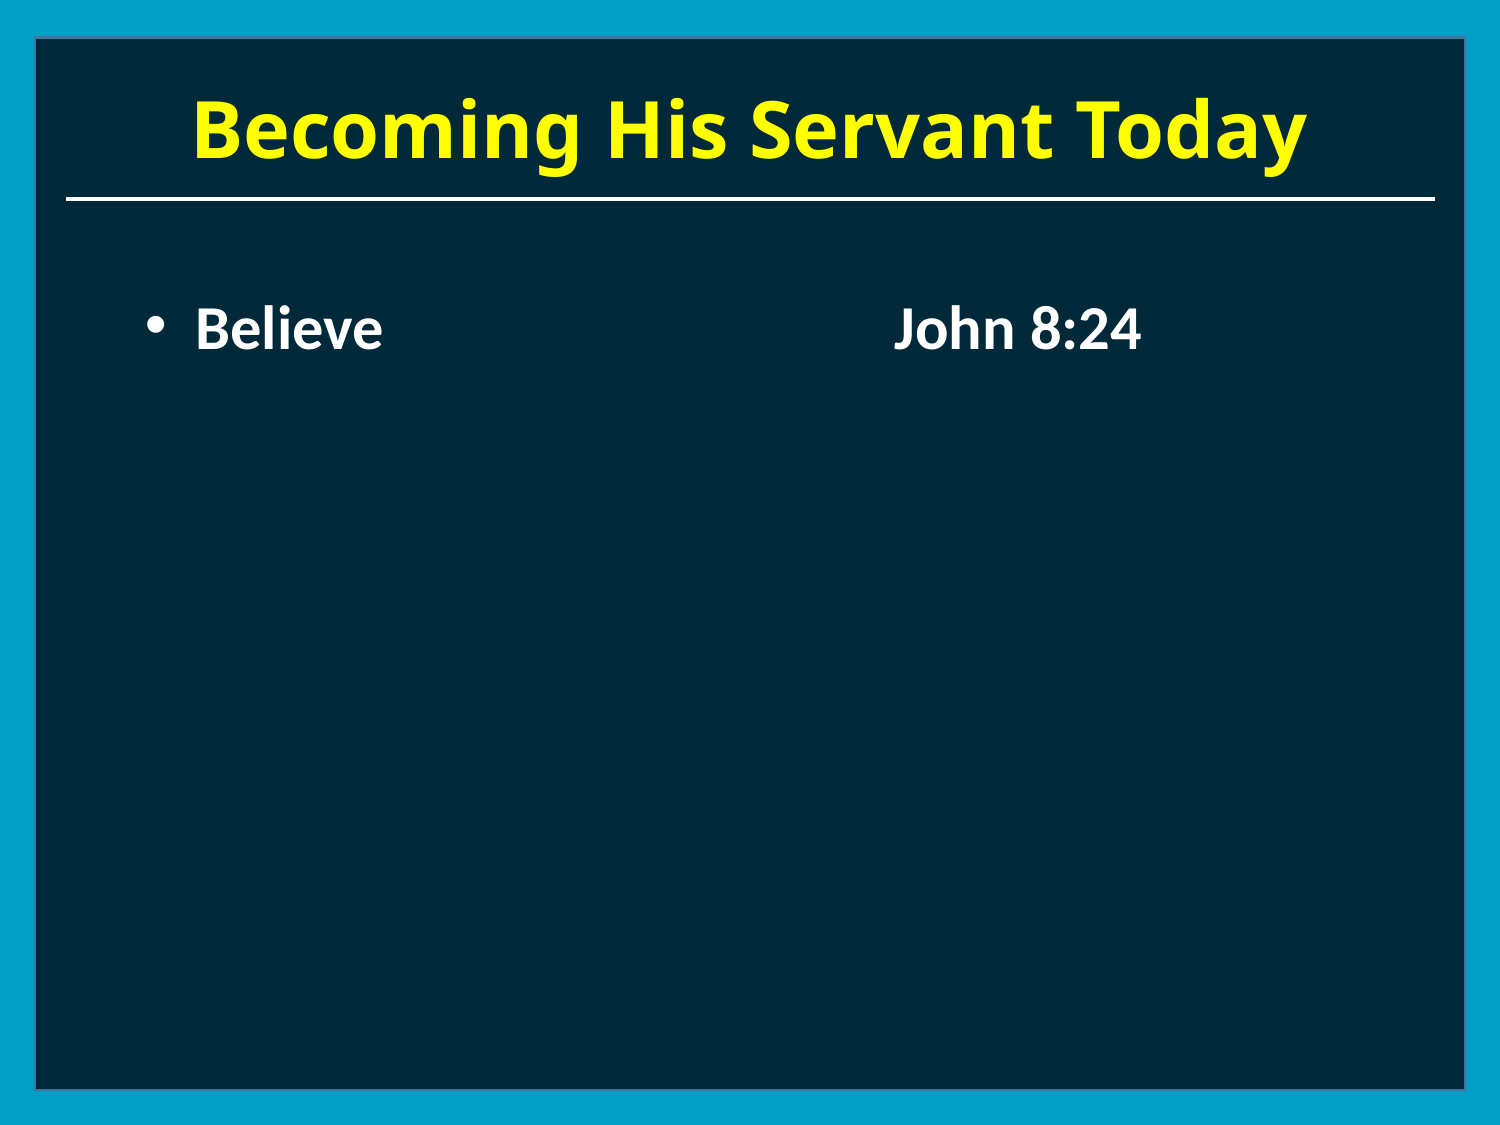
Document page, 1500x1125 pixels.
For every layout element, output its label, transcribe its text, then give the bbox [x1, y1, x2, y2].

title Becoming His Servant Today [54, 66, 1445, 199]
subtitle Believe John 8:24 [54, 241, 1446, 1067]
